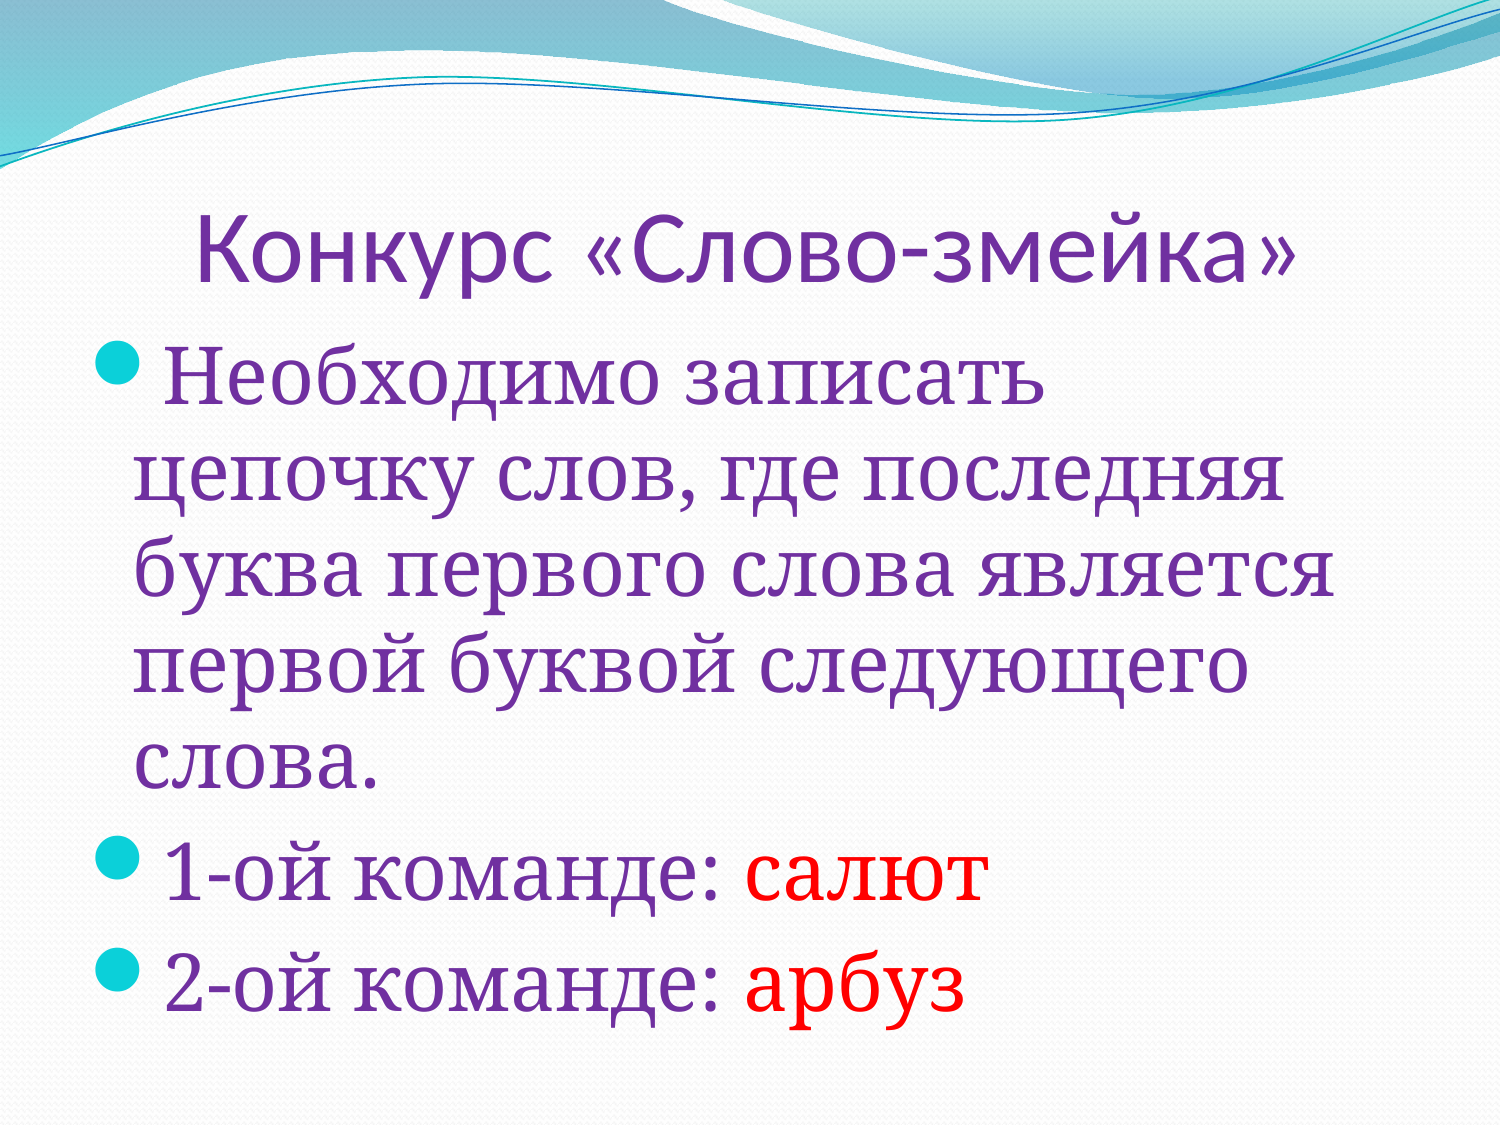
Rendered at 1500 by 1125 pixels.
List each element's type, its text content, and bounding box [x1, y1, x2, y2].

list Необходимо записать цепочку слов, где последняя буква первого слова является первой буквой следующего слова. 1-ой команде: салют 2-ой команде: арбуз [75, 317, 1425, 1038]
title Конкурс «Слово-змейка» [75, 115, 1425, 303]
